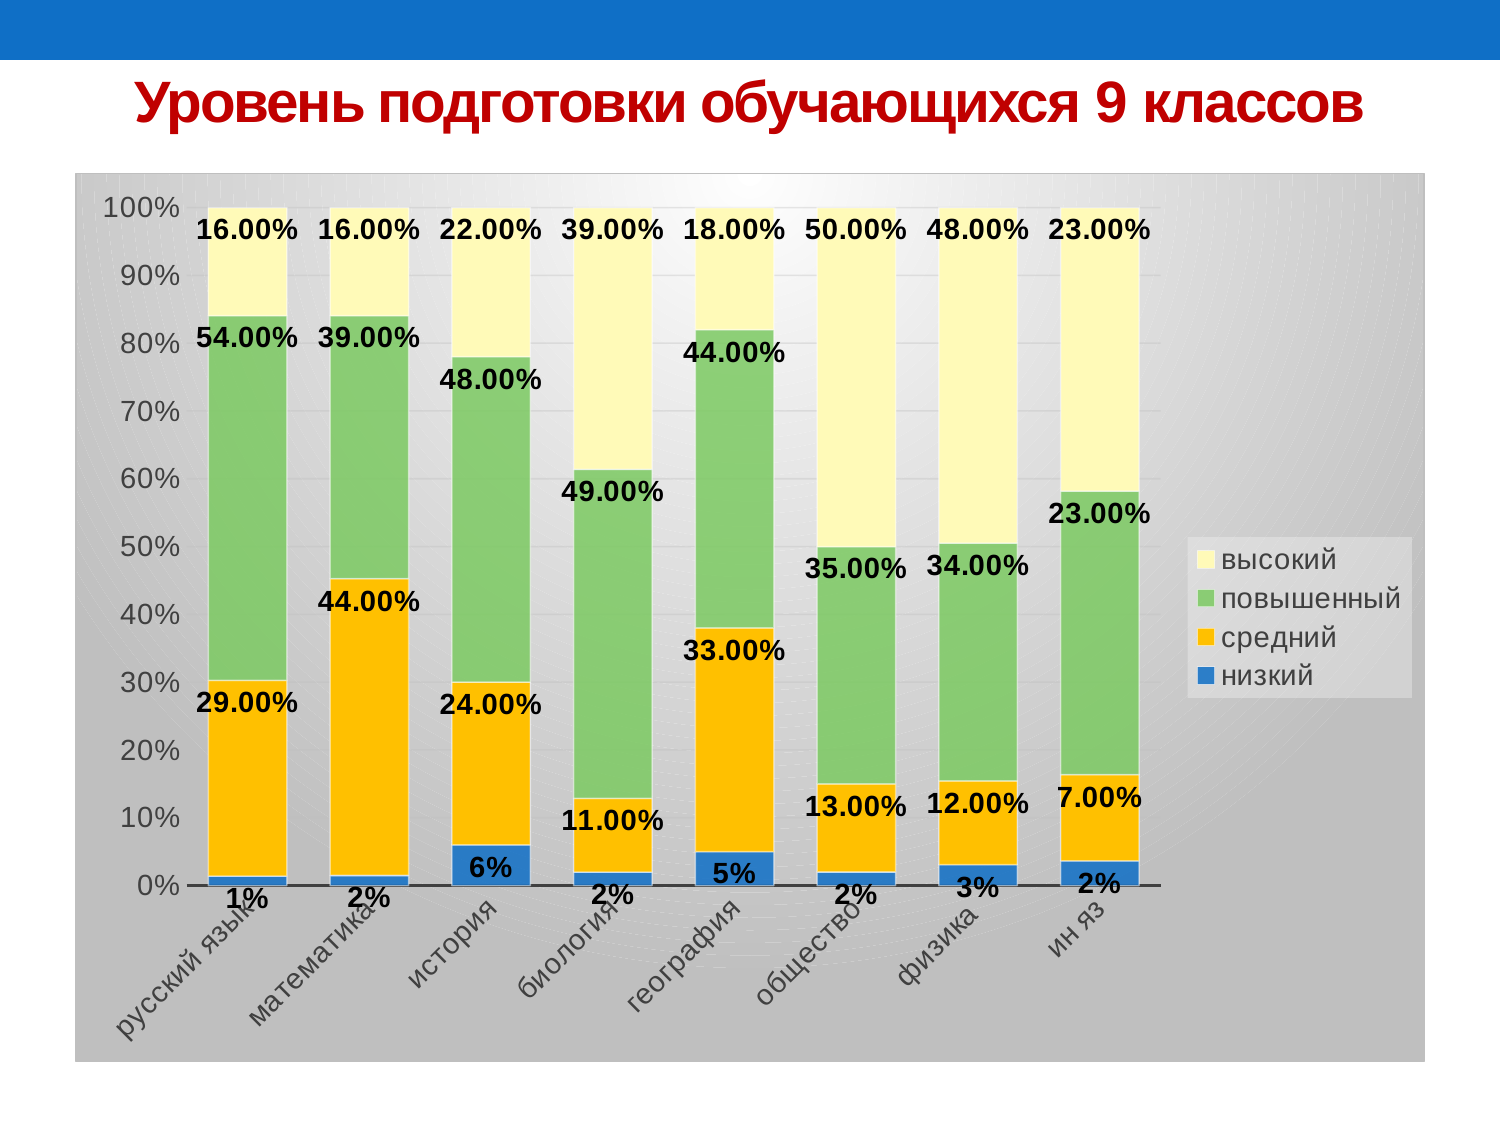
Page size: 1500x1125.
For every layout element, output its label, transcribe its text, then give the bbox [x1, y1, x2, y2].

title Уровень подготовки обучающихся 9 классов [75, 87, 1425, 171]
chart [74, 172, 1426, 1063]
